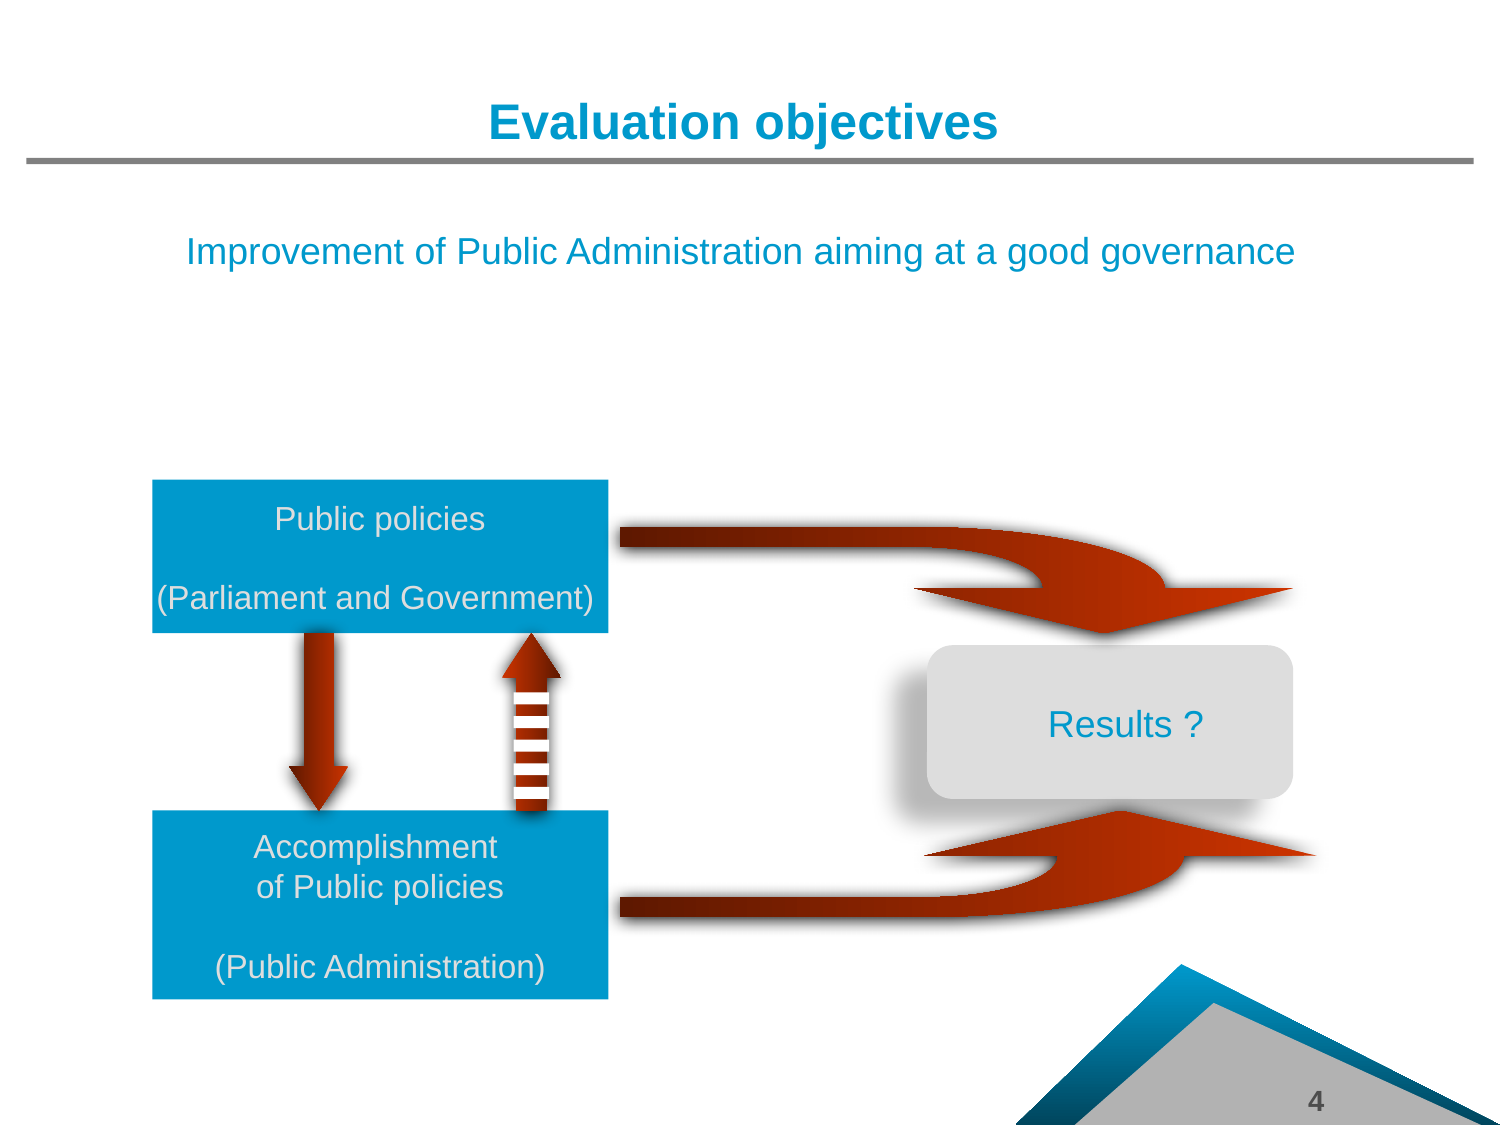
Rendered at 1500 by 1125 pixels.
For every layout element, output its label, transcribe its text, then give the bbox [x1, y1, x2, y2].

text_box Results ? [926, 645, 1294, 799]
text_box [513, 716, 550, 729]
text_box Improvement of Public Administration aiming at a good governance [171, 219, 1388, 280]
text_box [620, 527, 1294, 634]
text_box [516, 776, 547, 786]
text_box [289, 633, 349, 811]
text_box [516, 705, 547, 716]
text_box [516, 729, 547, 739]
text_box [513, 786, 550, 799]
text_box [513, 739, 550, 752]
text_box [620, 810, 1317, 917]
text_box Public policies (Parliament and Government) [152, 479, 609, 634]
text_box Accomplishment of Public policies (Public Administration) [152, 810, 609, 1000]
text_box [513, 692, 550, 705]
text_box [513, 763, 550, 776]
text_box [516, 752, 547, 763]
text_box [501, 633, 561, 692]
text_box [516, 799, 547, 811]
text_box Evaluation objectives [46, 81, 1441, 157]
